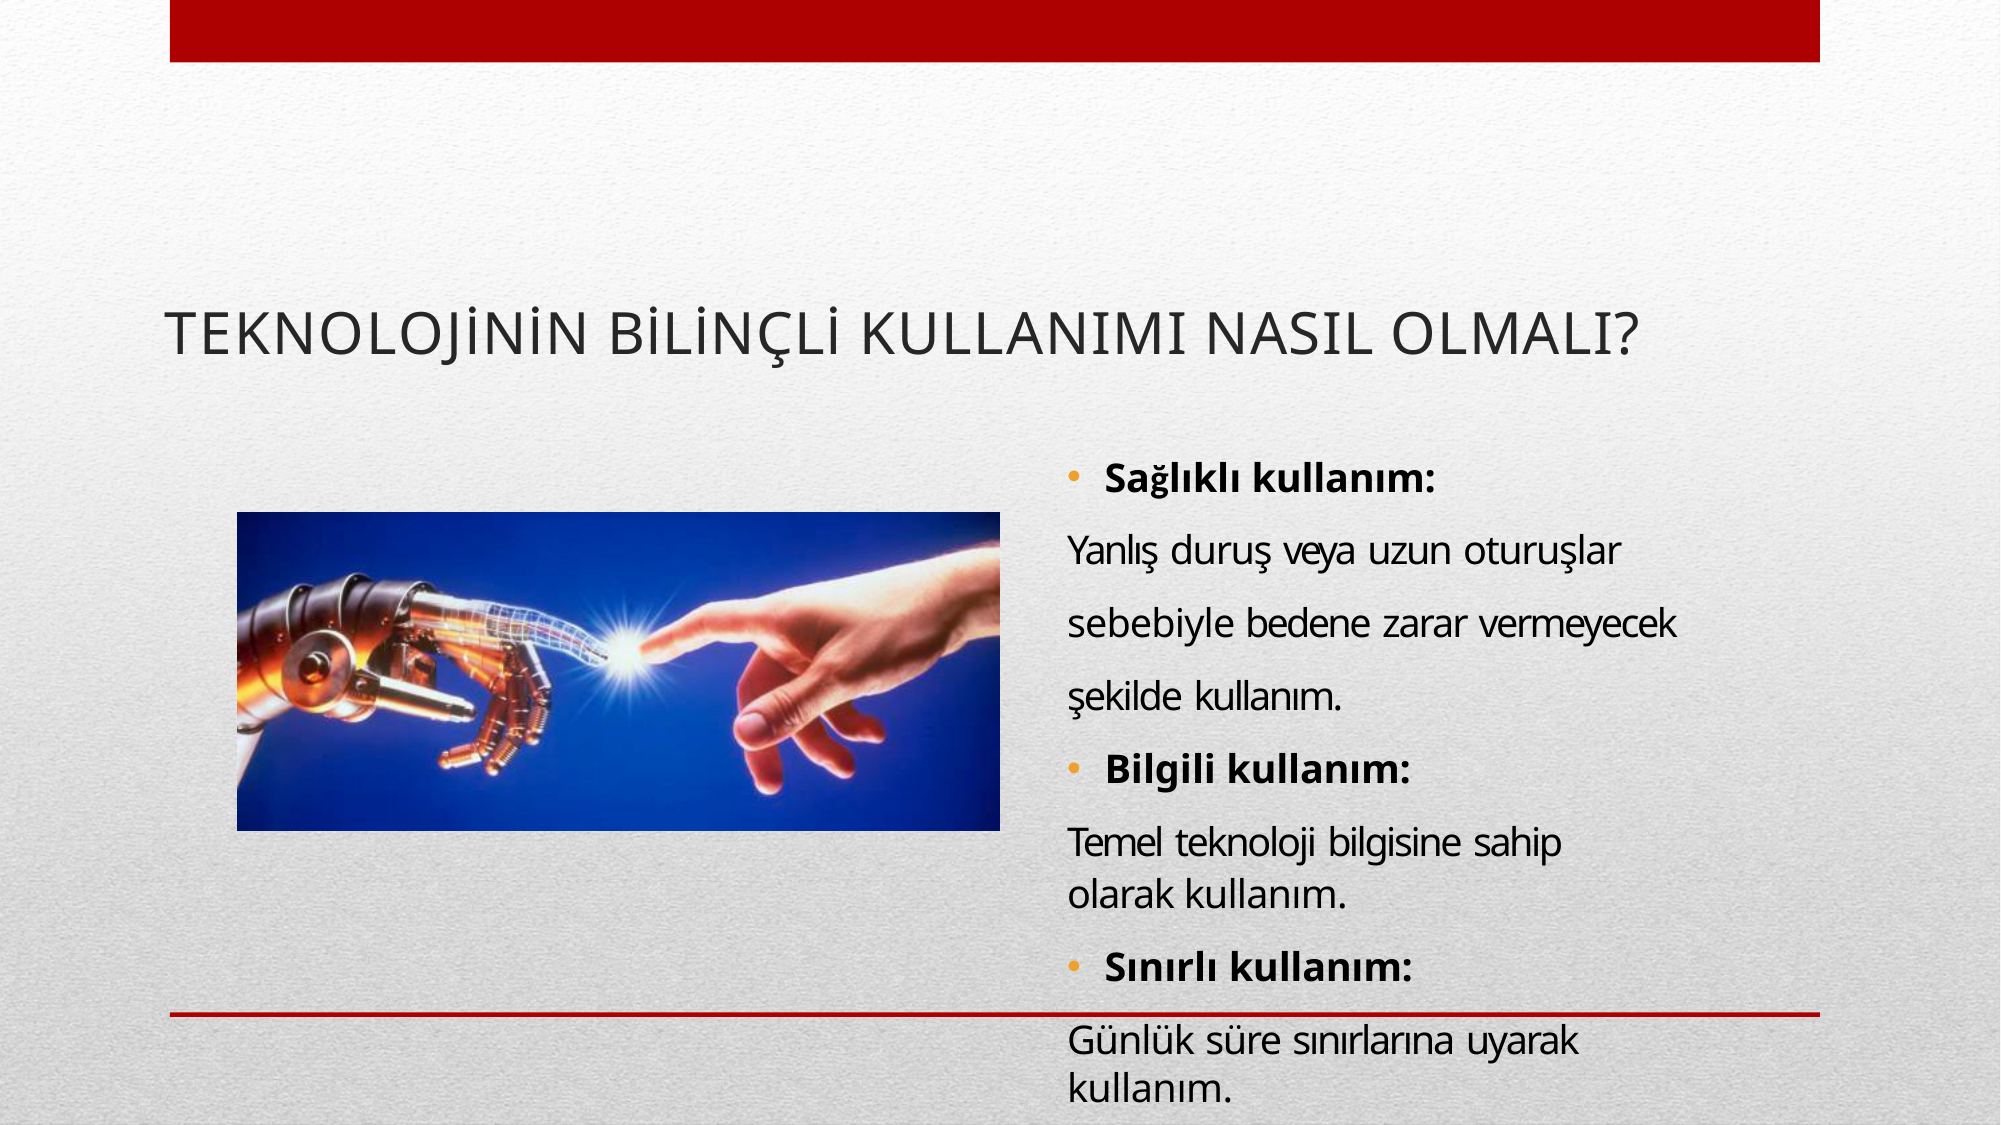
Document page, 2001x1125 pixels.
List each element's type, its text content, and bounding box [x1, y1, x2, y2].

picture [236, 511, 1001, 832]
title TEKNOLOJİNİN BİLİNÇLİ KULLANIMI NASIL OLMALI? [162, 167, 1646, 367]
text_box Sağlıklı kullanım: Yanlış duruş veya uzun oturuşlar sebebiyle bedene zarar vermeyecek şekilde kullanım. Bilgili kullanım: Temel teknoloji bilgisine sahip olarak kullanım. Sınırlı kullanım: Günlük süre sınırlarına uyarak kullanım. [1065, 425, 1754, 1111]
